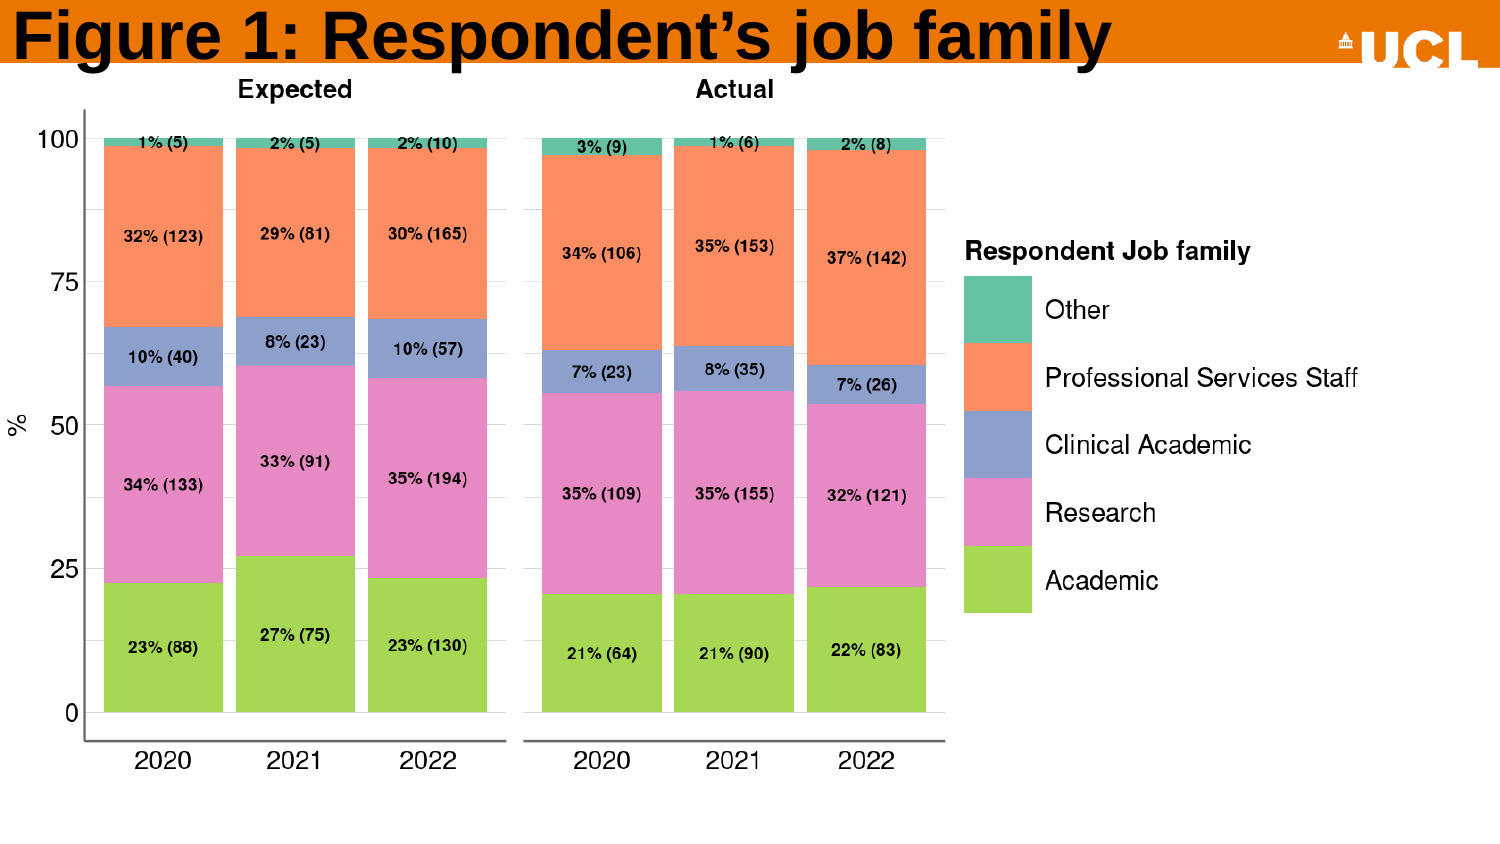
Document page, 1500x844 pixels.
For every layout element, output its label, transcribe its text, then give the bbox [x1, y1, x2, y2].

title Figure 1: Respondent’s job family [12, 0, 1342, 62]
picture [0, 0, 1500, 835]
